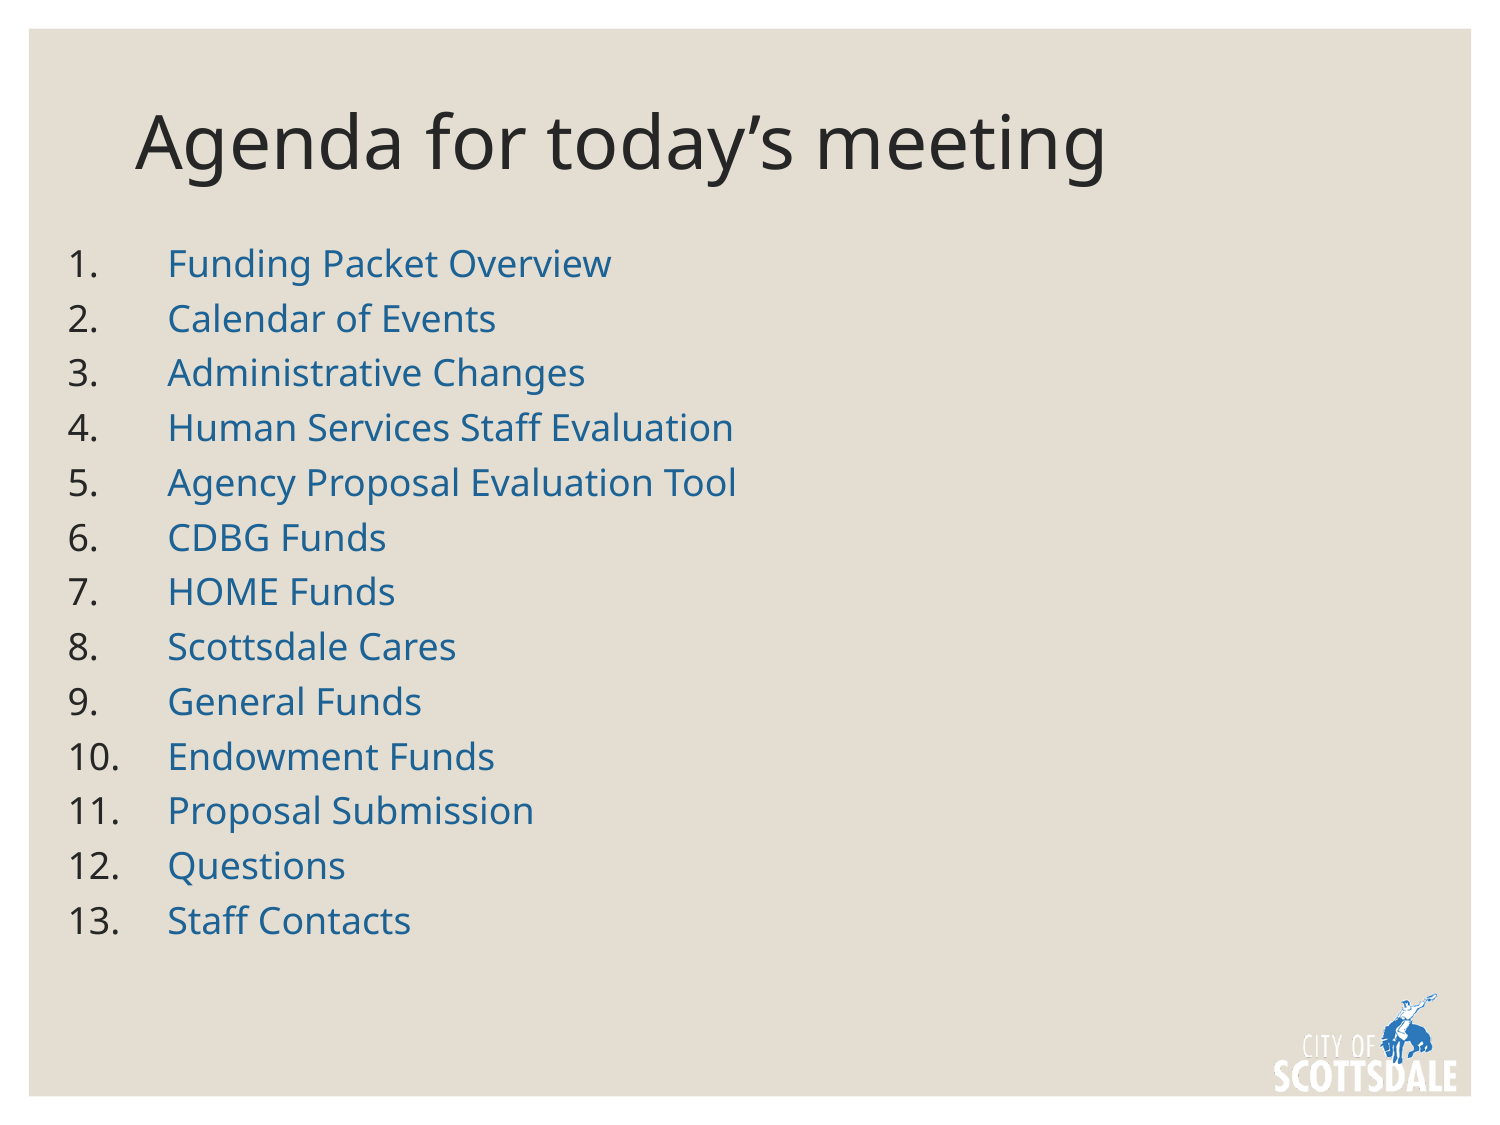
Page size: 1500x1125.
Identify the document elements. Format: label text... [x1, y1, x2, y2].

picture [1268, 989, 1462, 1095]
list Funding Packet Overview Calendar of Events Administrative Changes Human Services Staff Evaluation Agency Proposal Evaluation Tool CDBG Funds HOME Funds Scottsdale Cares General Funds Endowment Funds Proposal Submission Questions Staff Contacts [52, 241, 1448, 1041]
title Agenda for today’s meeting [120, 53, 1380, 238]
